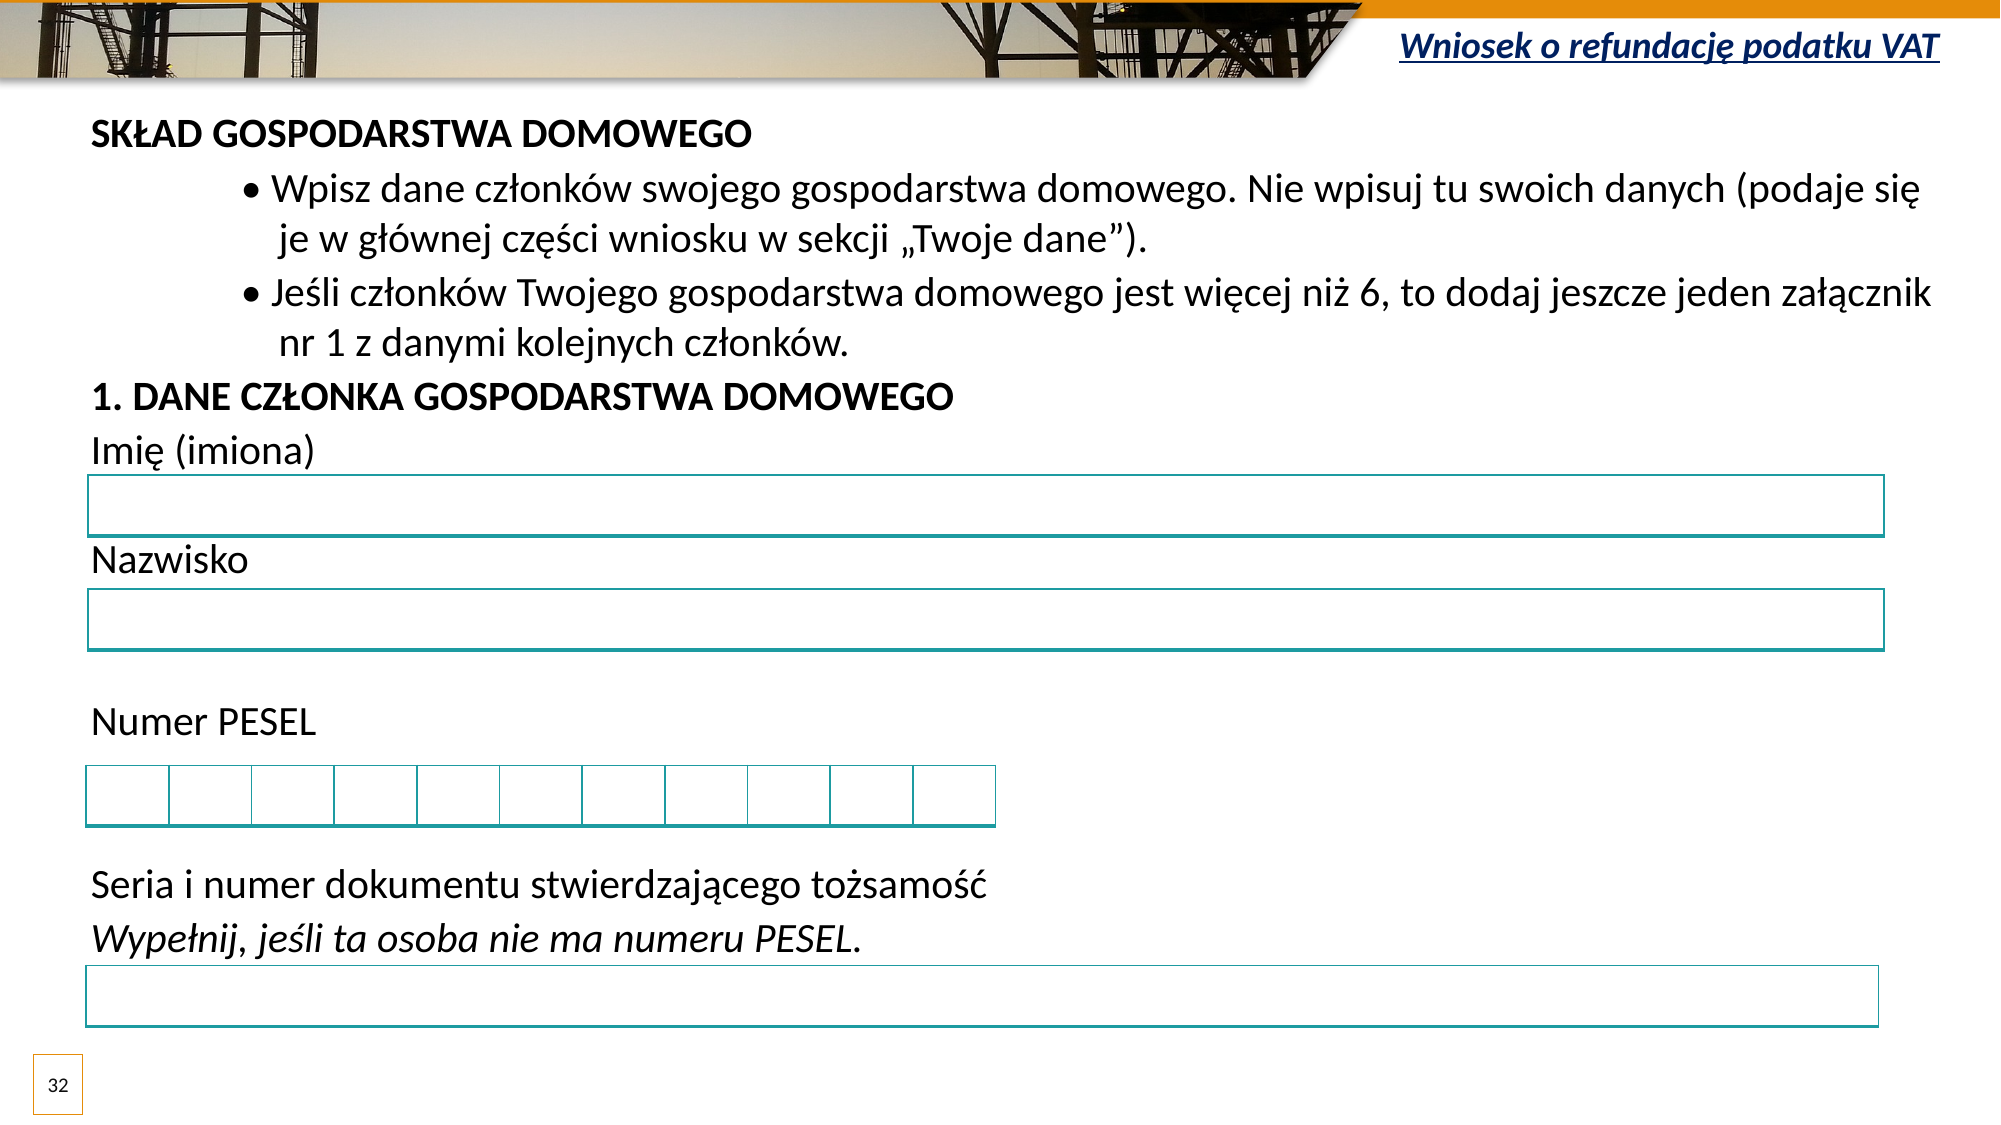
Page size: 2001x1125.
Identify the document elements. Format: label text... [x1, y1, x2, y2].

table_header [89, 590, 1883, 648]
table_header [831, 766, 912, 824]
table_header [914, 766, 995, 824]
table_header [252, 766, 333, 824]
table_header [666, 766, 747, 824]
table_header [170, 766, 251, 824]
table_header [500, 766, 581, 824]
picture [0, 2, 1363, 78]
table_header [335, 766, 416, 824]
table_header [89, 476, 1883, 534]
list SKŁAD GOSPODARSTWA DOMOWEGO • Wpisz dane członków swojego gospodarstwa domowego. Nie wpisuj tu swoich danych (podaje się je w głównej części wniosku w sekcji „Twoje dane”). • Jeśli członków Twojego gospodarstwa domowego jest więcej niż 6, to dodaj jeszcze jeden załącznik nr 1 z danymi kolejnych członków. 1. DANE CZŁONKA GOSPODARSTWA DOMOWEGO Imię (imiona) Nazwisko Numer PESEL Seria i numer dokumentu stwierdzającego tożsamość Wypełnij, jeśli ta osoba nie ma numeru PESEL. [68, 98, 1959, 1080]
table_header [748, 766, 829, 824]
table_header [87, 966, 1878, 1025]
slide_number 32 [33, 1054, 83, 1115]
title Wniosek o refundację podatku VAT [1344, 13, 1995, 89]
table_header [418, 766, 499, 824]
table_header [583, 766, 664, 824]
table_header [87, 766, 168, 824]
